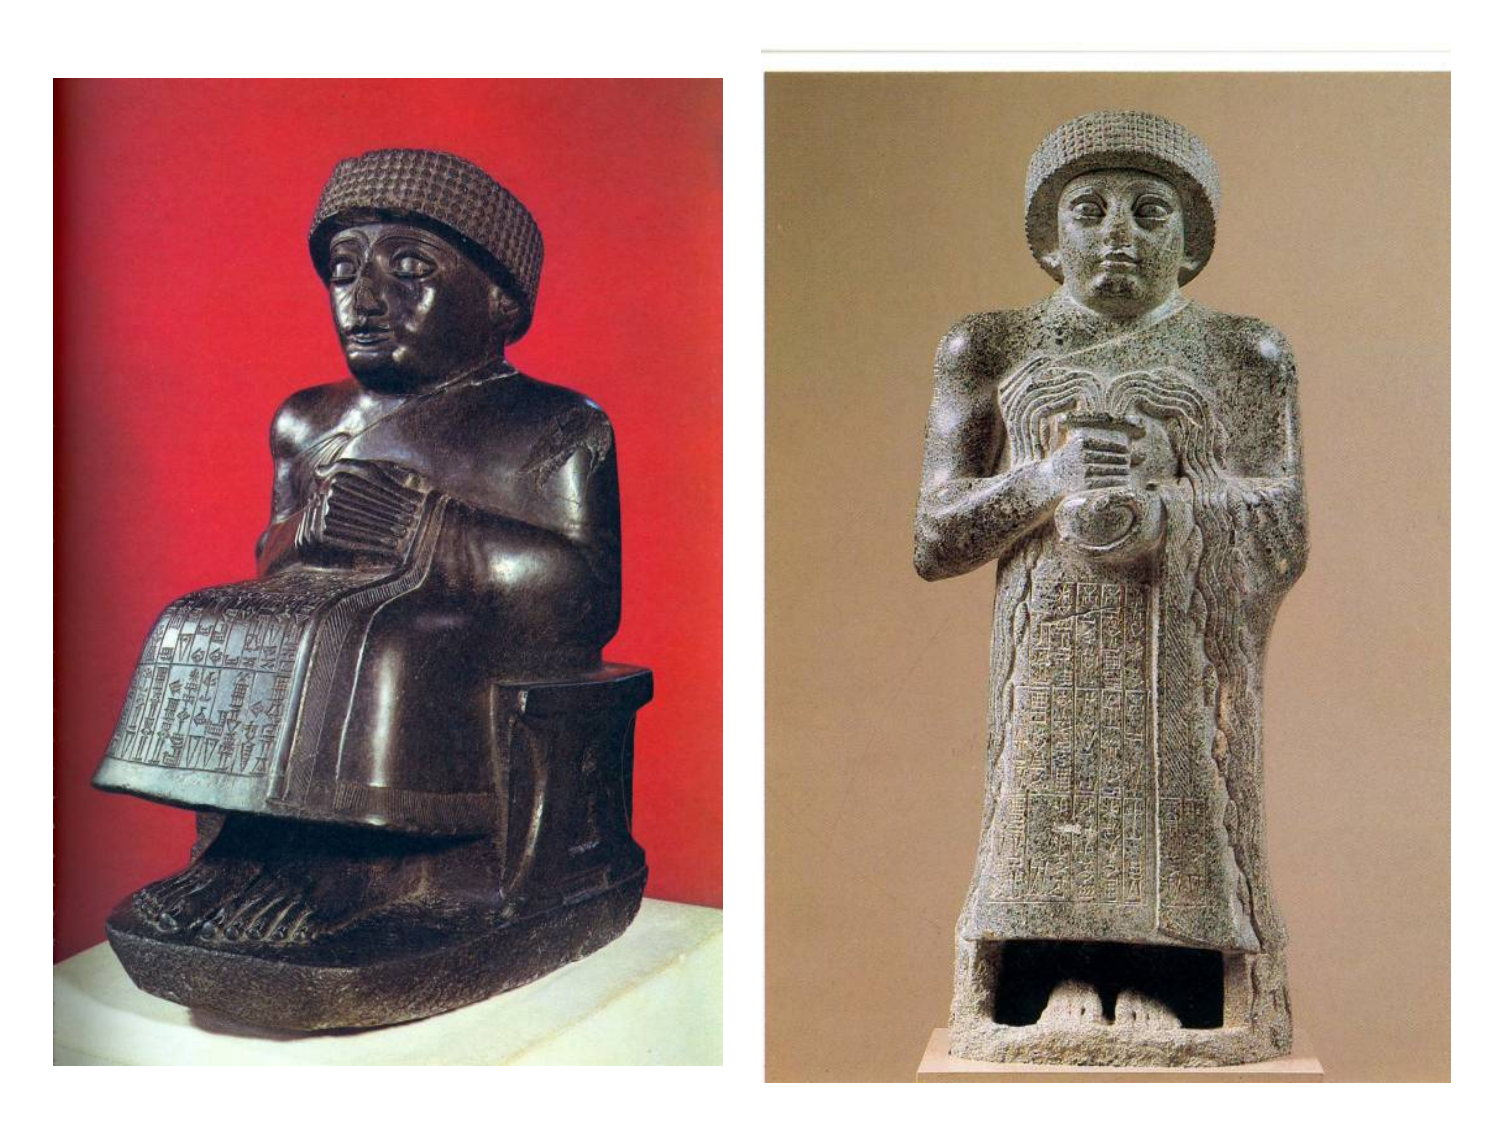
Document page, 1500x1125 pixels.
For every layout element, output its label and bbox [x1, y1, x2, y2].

picture [52, 77, 723, 1067]
picture [761, 42, 1451, 1083]
